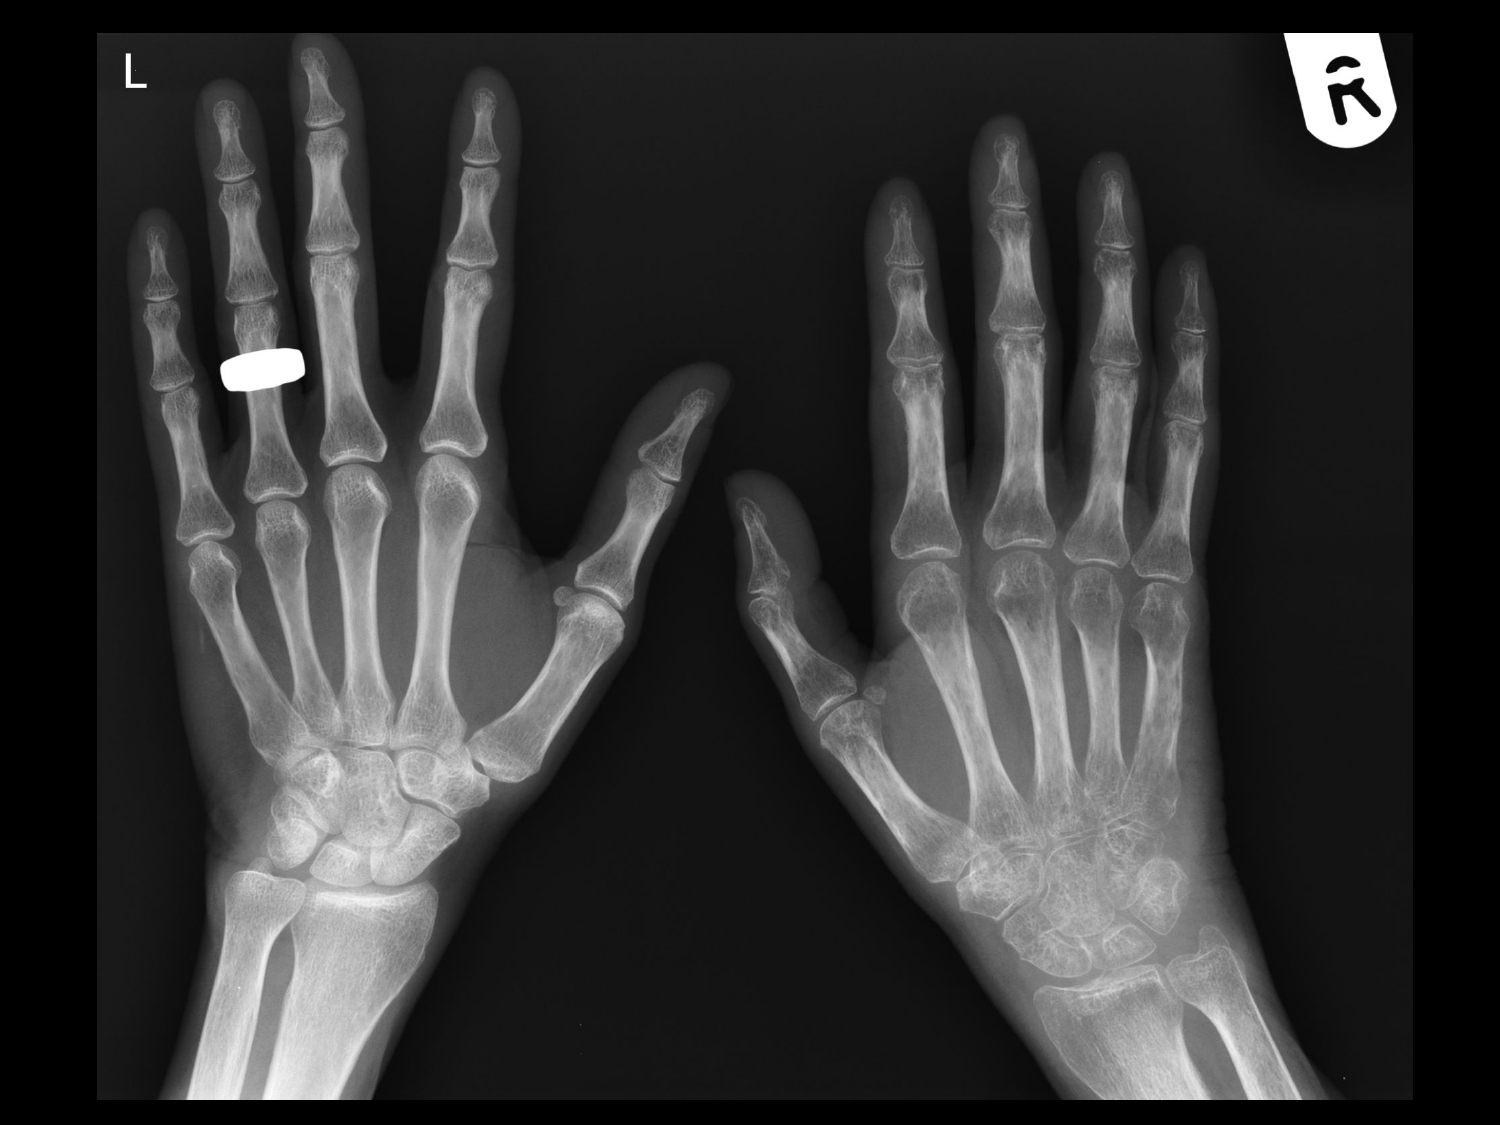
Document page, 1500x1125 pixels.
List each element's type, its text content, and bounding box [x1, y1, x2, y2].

picture [97, 32, 1413, 1101]
slide_number 33 [1415, 1042, 1425, 1103]
